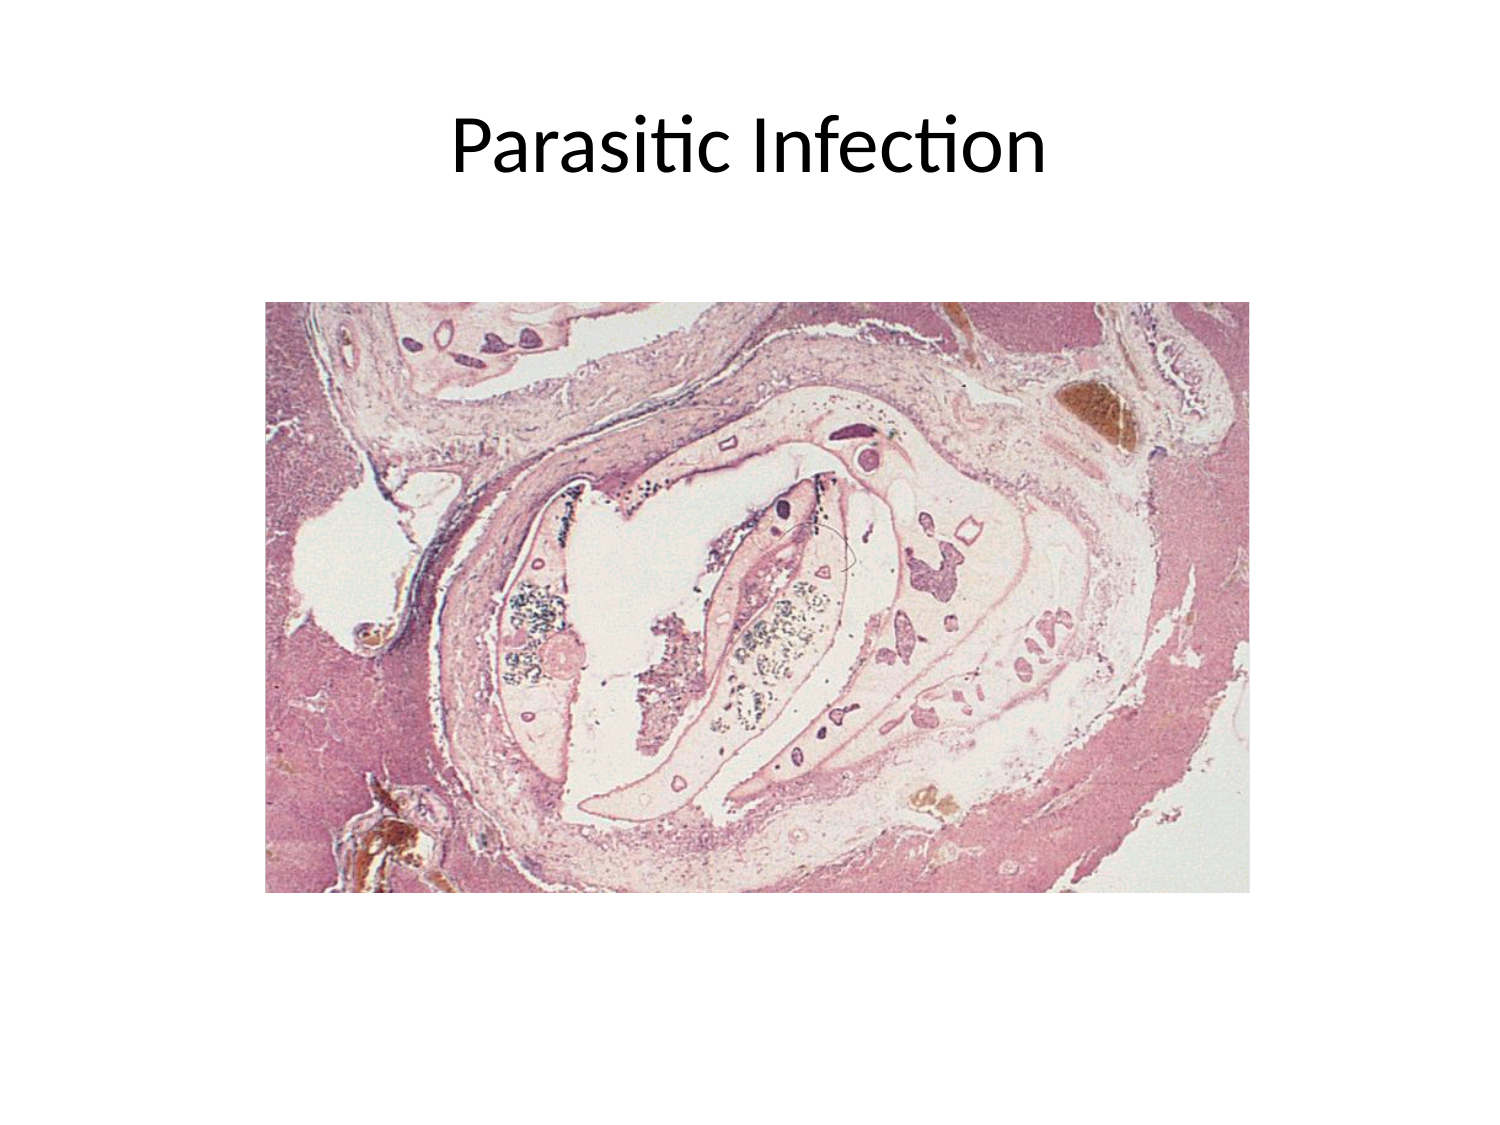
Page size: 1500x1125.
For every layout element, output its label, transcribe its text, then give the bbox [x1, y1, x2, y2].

title Parasitic Infection [75, 45, 1425, 233]
picture [265, 302, 1250, 893]
